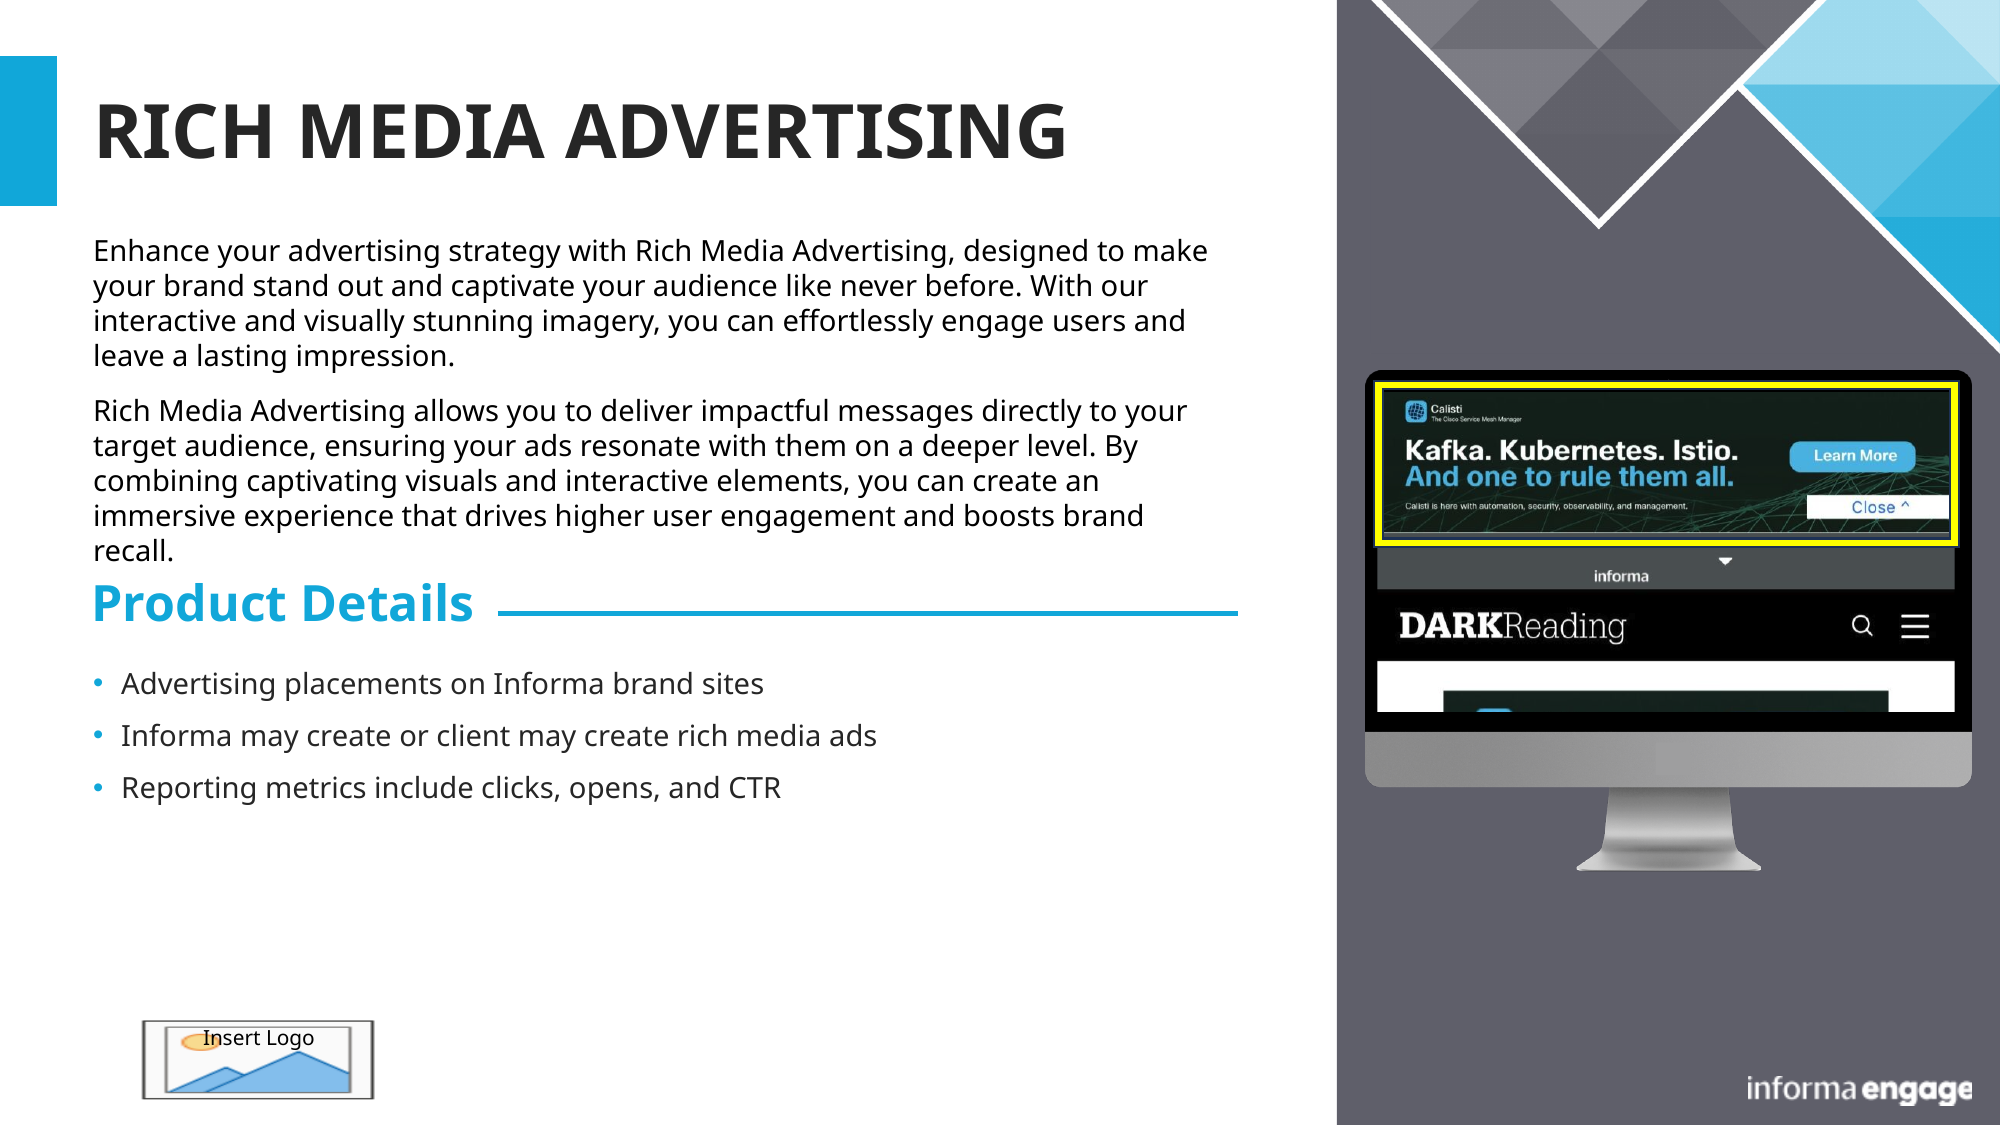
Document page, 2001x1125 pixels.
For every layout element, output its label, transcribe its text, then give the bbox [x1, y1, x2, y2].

text_box Enhance your advertising strategy with Rich Media Advertising, designed to make your brand stand out and captivate your audience like never before. With our interactive and visually stunning imagery, you can effortlessly engage users and leave a lasting impression. Rich Media Advertising allows you to deliver impactful messages directly to your target audience, ensuring your ads resonate with them on a deeper level. By combining captivating visuals and interactive elements, you can create an immersive experience that drives higher user engagement and boosts brand recall. [78, 224, 1240, 492]
text_box Advertising placements on Informa brand sites Informa may create or client may create rich media ads Reporting metrics include clicks, opens, and CTR [78, 640, 1238, 865]
text_box [1336, 0, 2000, 1125]
text_box RICH MEDIA ADVERTISING [78, 86, 1218, 176]
picture [135, 1017, 383, 1103]
picture [1748, 1076, 1972, 1106]
text_box Product Details [76, 564, 1056, 640]
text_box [1365, 370, 1972, 872]
picture [1369, 0, 2000, 354]
